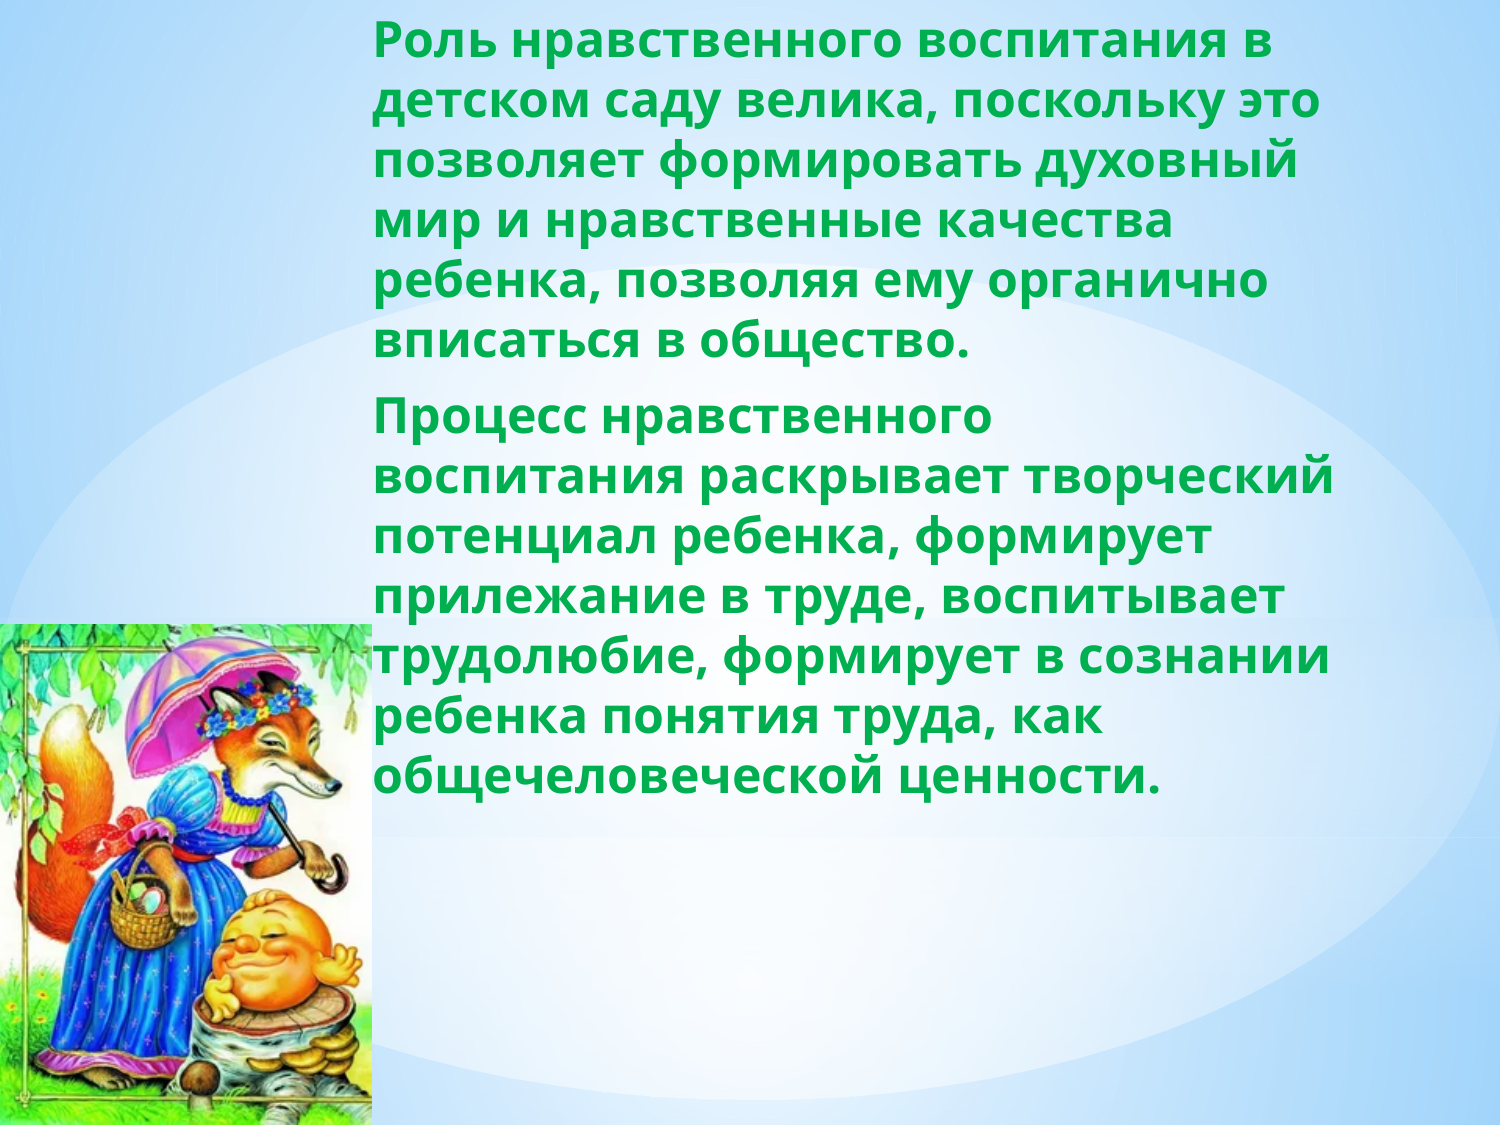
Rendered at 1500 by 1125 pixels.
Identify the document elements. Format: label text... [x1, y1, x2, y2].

list Роль нравственного воспитания в детском саду велика, поскольку это позволяет формировать духовный мир и нравственные качества ребенка, позволяя ему органично вписаться в общество. Процесс нравственного воспитания раскрывает творческий потенциал ребенка, формирует прилежание в труде, воспитывает трудолюбие, формирует в сознании ребенка понятия труда, как общечеловеческой ценности. [159, 0, 1372, 1071]
picture [0, 624, 373, 1125]
